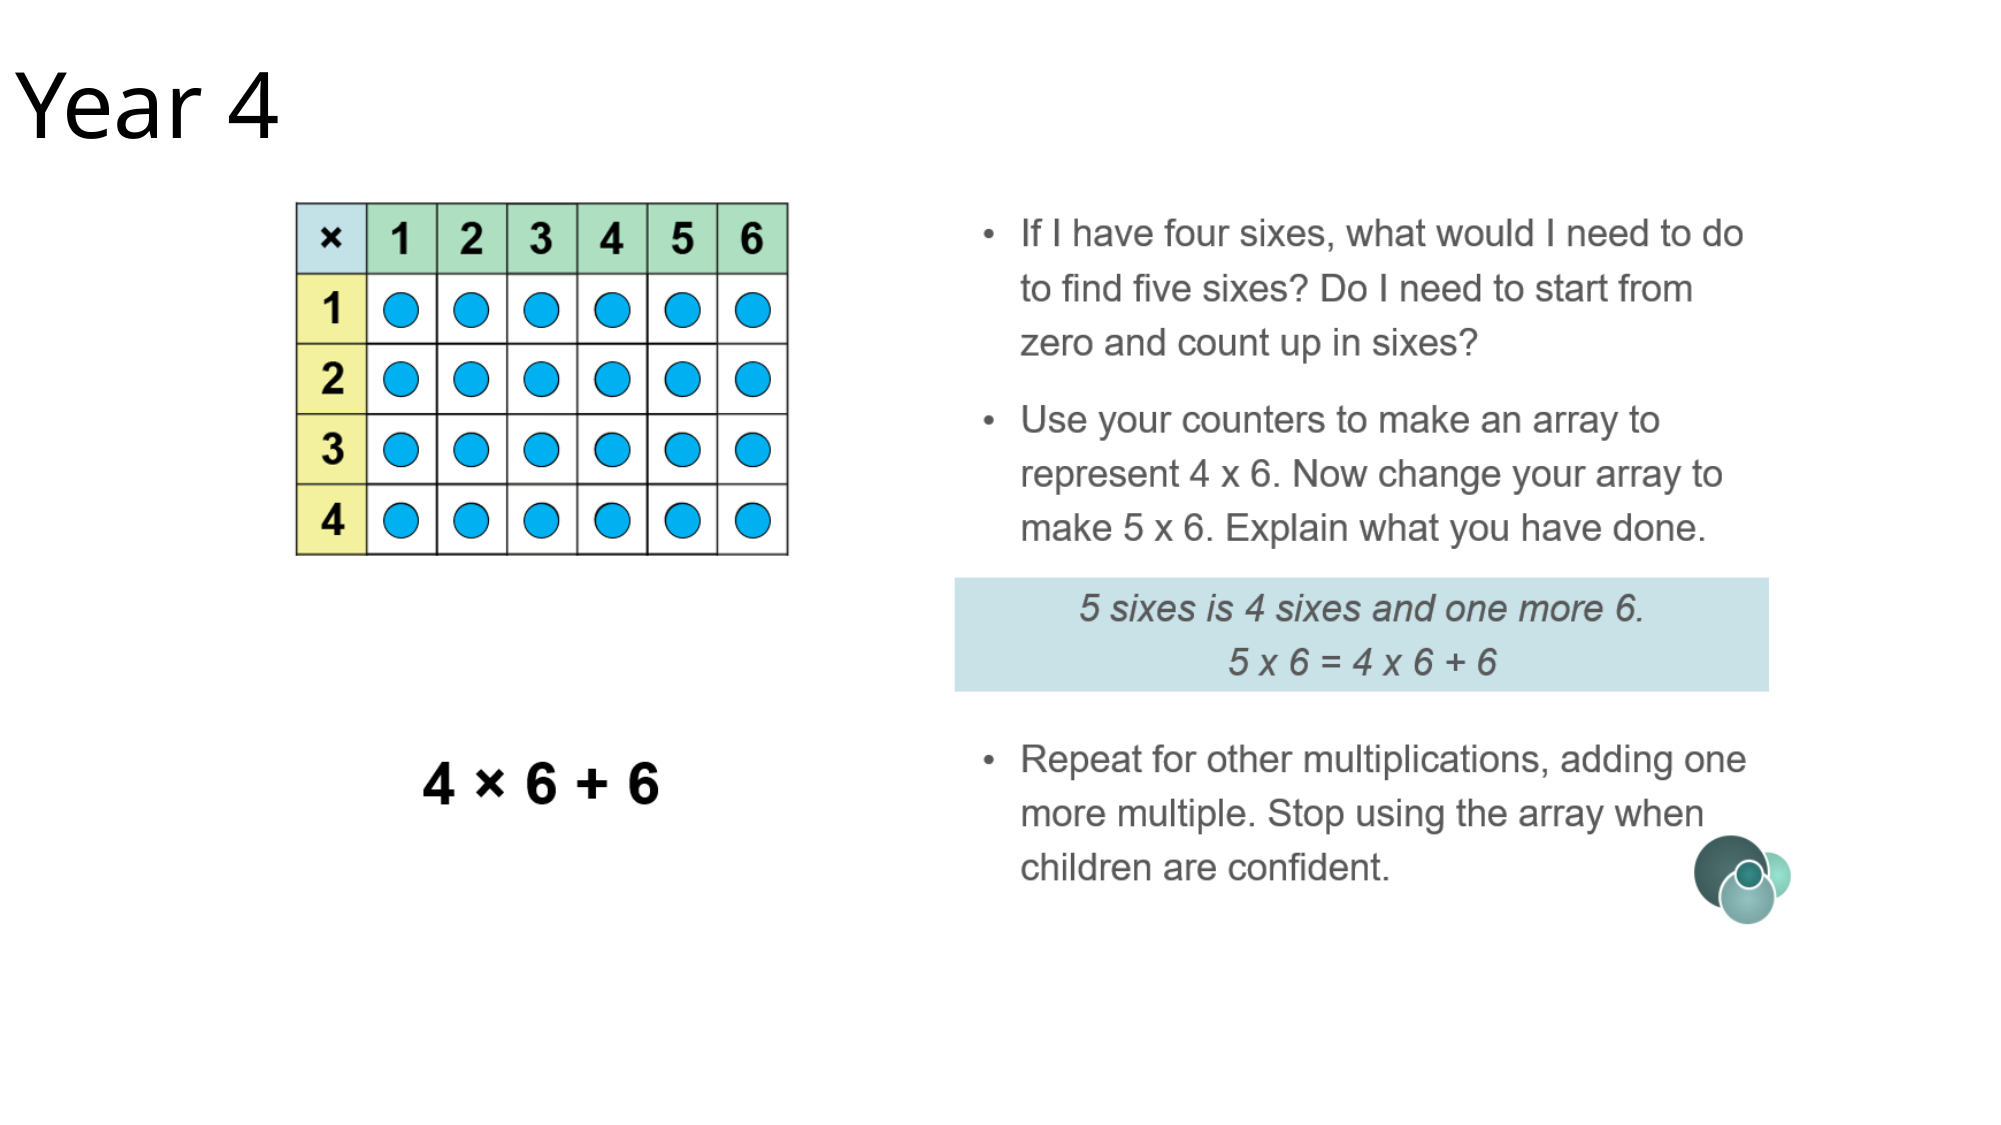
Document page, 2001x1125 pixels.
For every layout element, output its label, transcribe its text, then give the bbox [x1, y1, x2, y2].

picture [277, 168, 1820, 943]
title Year 4 [0, 0, 1725, 218]
